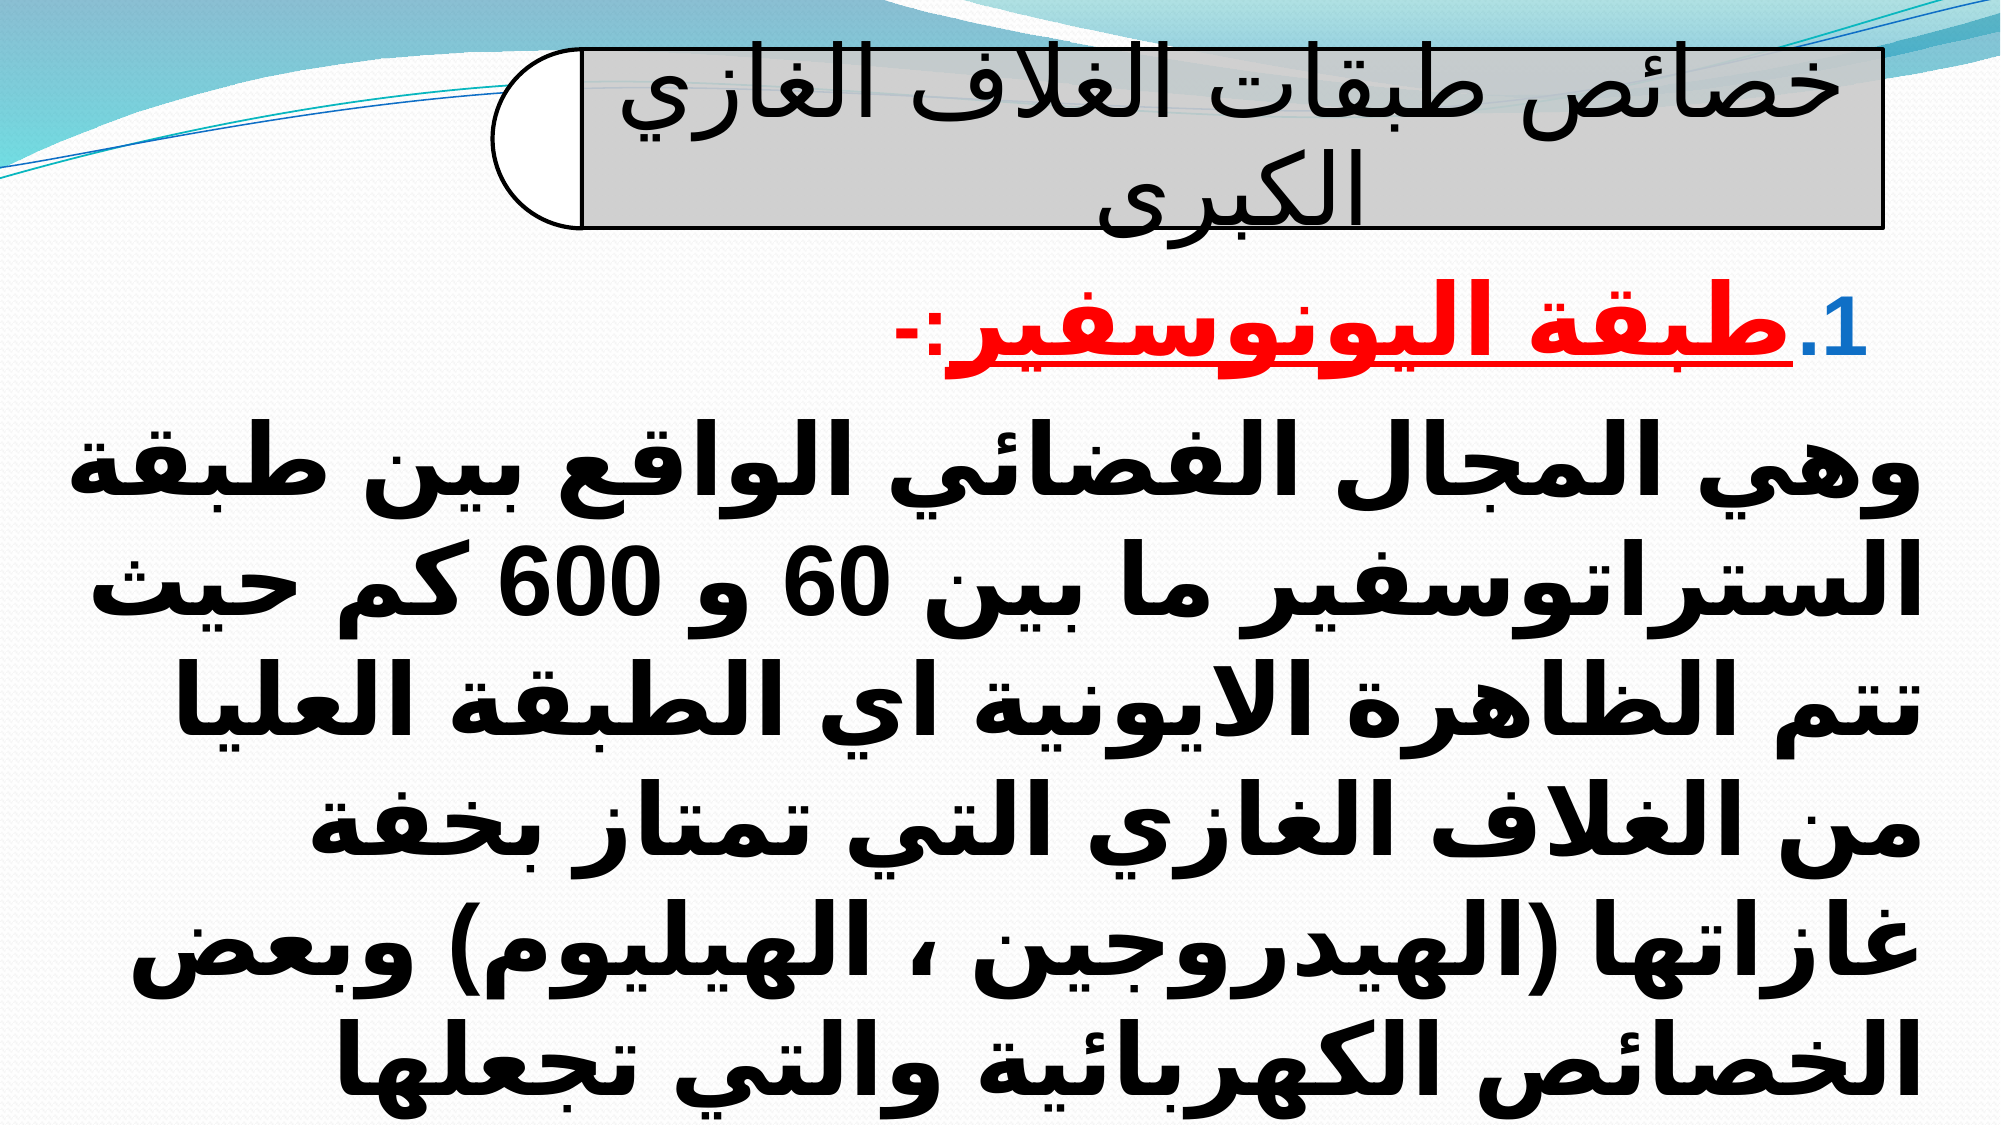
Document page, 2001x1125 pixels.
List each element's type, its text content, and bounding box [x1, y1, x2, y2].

list طبقة اليونوسفير:- وهي المجال الفضائي الواقع بين طبقة الستراتوسفير ما بين 60 و 600 كم حيث تتم الظاهرة الايونية اي الطبقة العليا من الغلاف الغازي التي تمتاز بخفة غازاتها (الهيدروجين ، الهيليوم) وبعض الخصائص الكهربائية والتي تجعلها قادرة على عكس الموجات اللاسلكية القصيرة نحو الارض. [24, 248, 1944, 753]
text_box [492, 48, 1884, 229]
